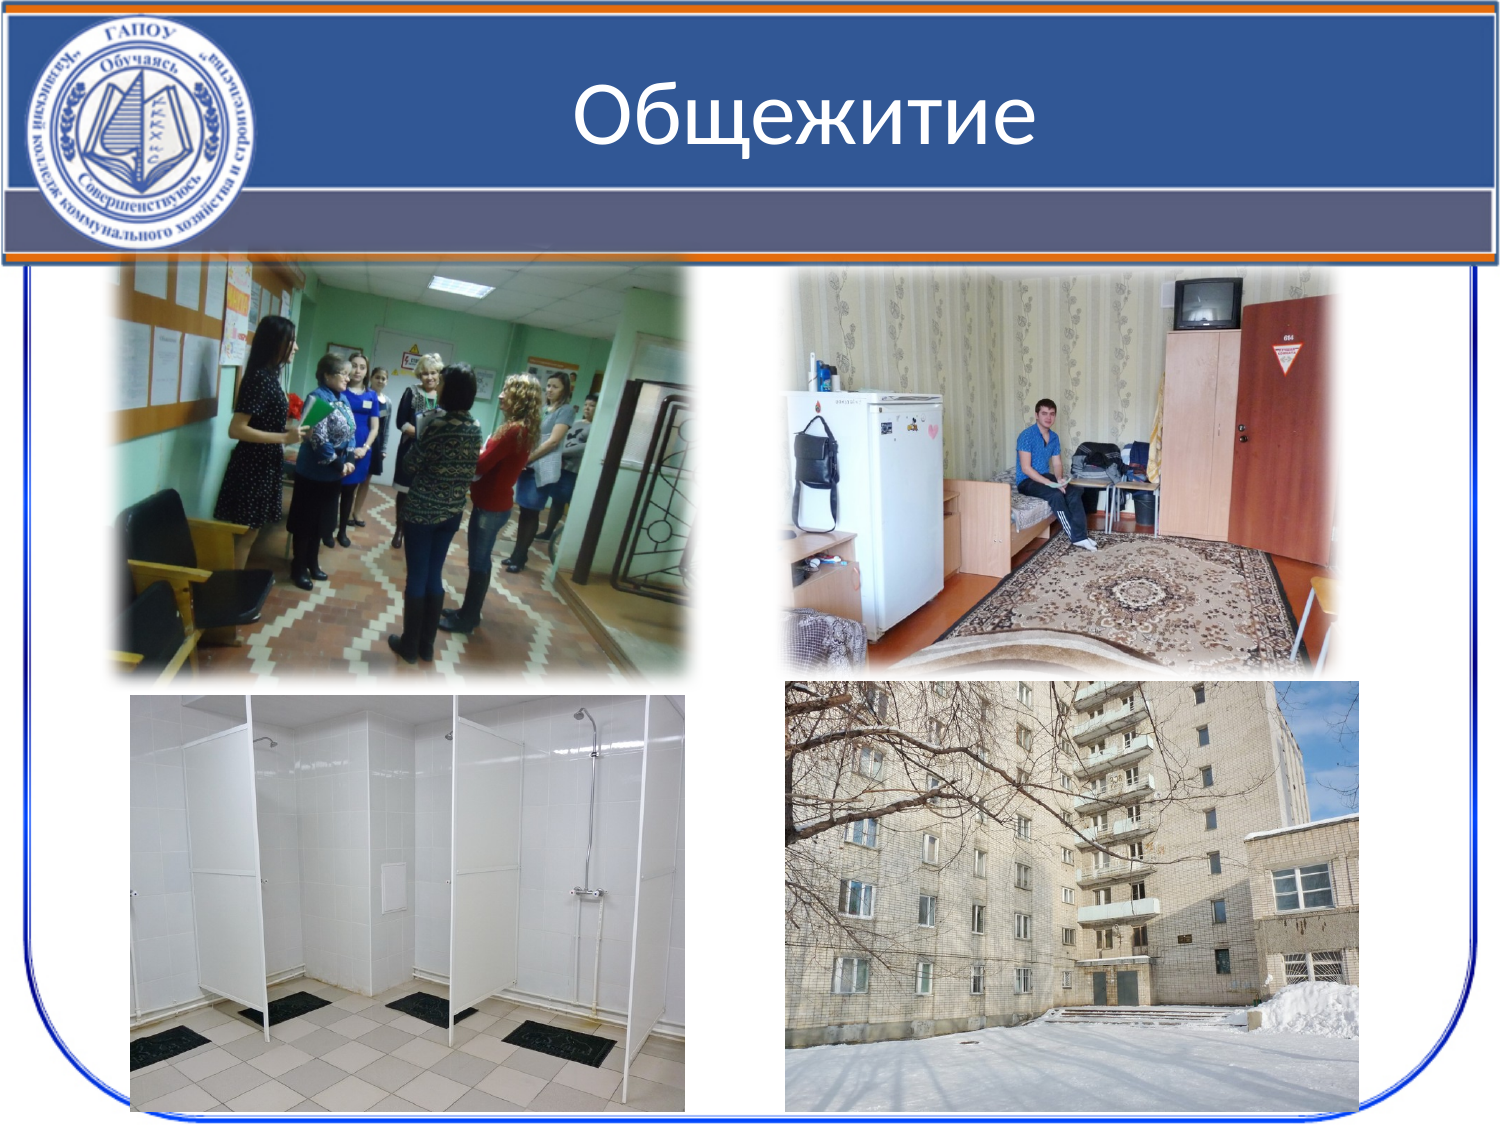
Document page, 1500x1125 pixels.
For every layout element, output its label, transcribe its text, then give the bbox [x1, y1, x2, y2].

title Общежитие [130, 14, 1481, 202]
picture [0, 0, 1500, 1125]
